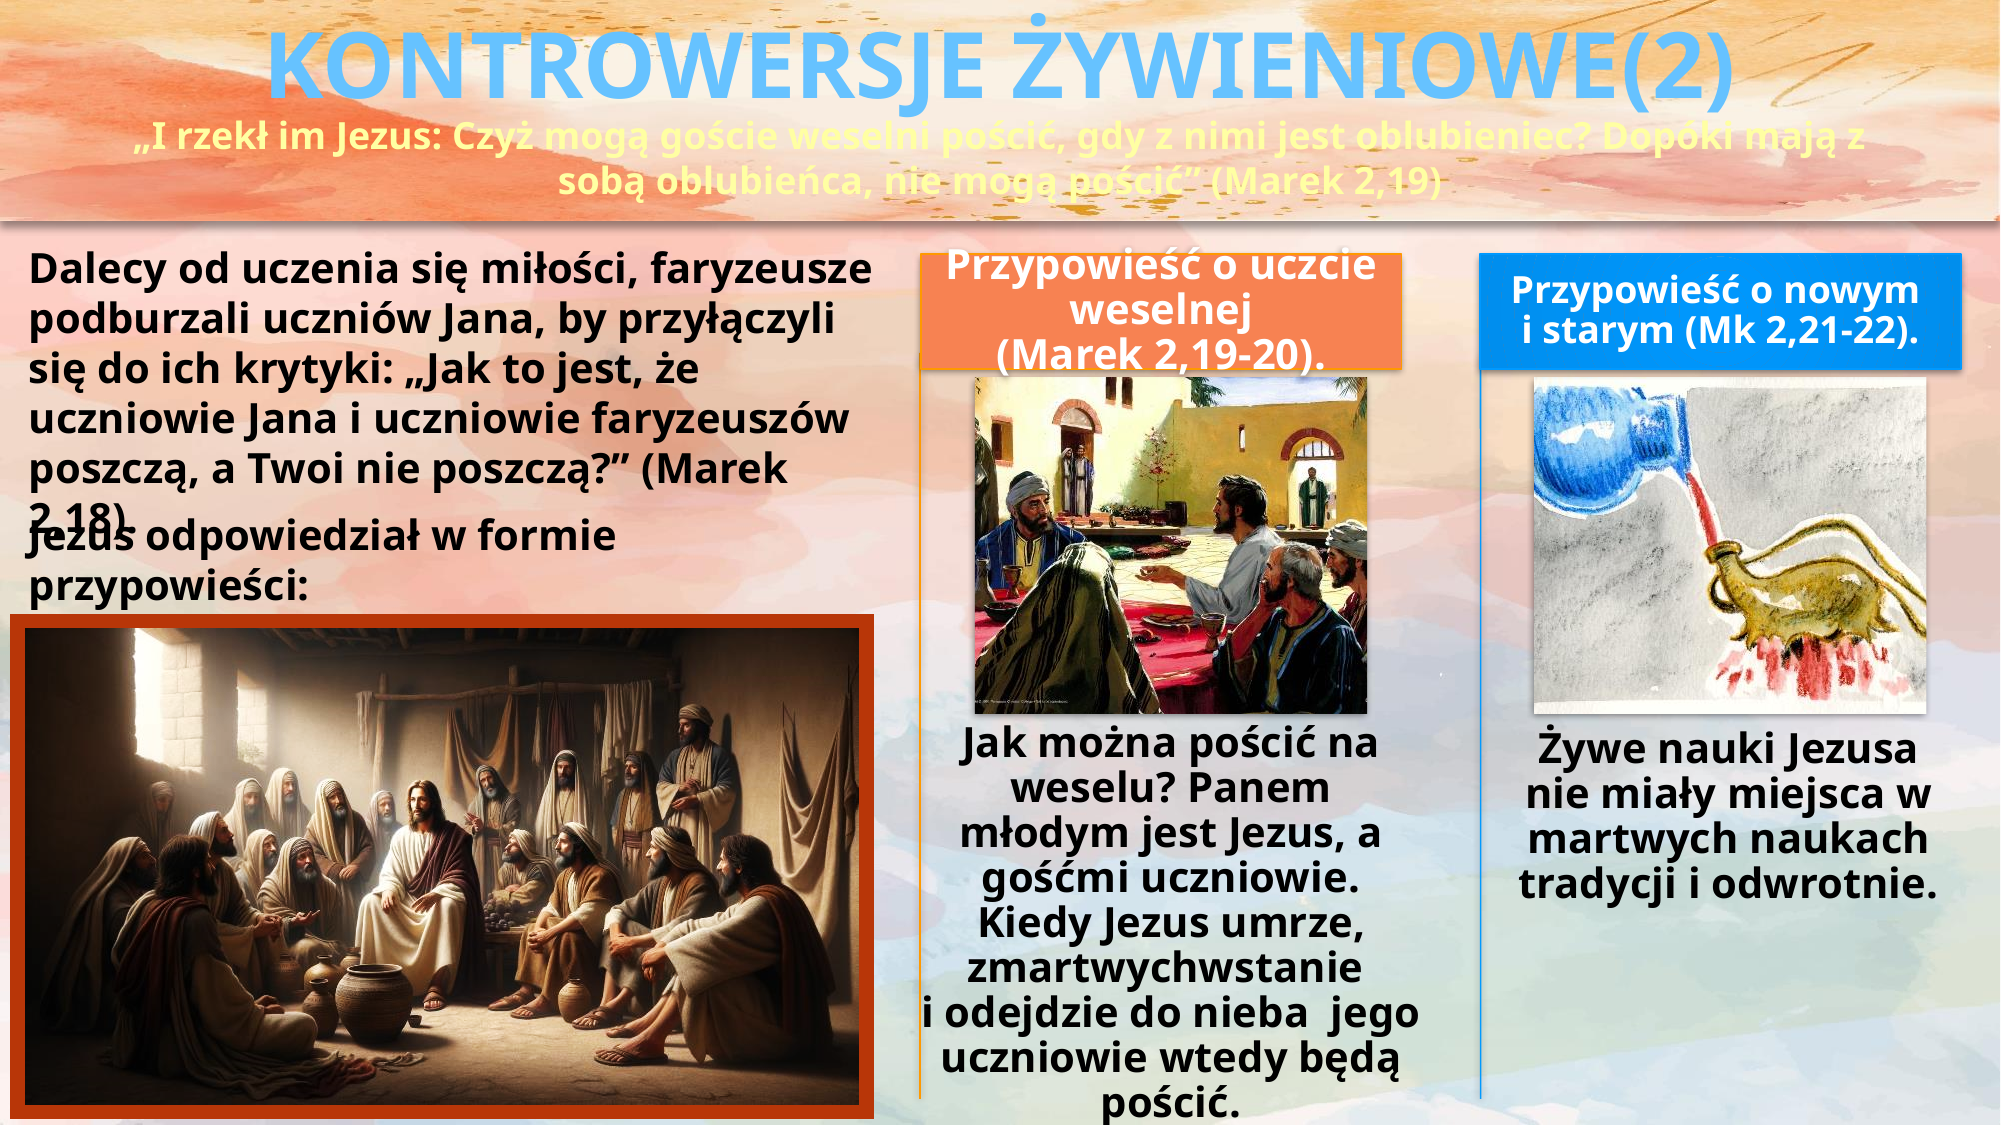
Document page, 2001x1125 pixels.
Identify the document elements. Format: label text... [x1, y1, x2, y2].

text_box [912, 248, 1962, 1105]
text_box „I rzekł im Jezus: Czyż mogą goście weselni pościć, gdy z nimi jest oblubieniec? Dopóki mają z sobą oblubieńca, nie mogą pościć” (Marek 2,19) [84, 125, 1916, 210]
text_box KONTROWERSJE ŻYWIENIOWE(2) [0, 0, 2000, 125]
text_box [0, 125, 2000, 223]
picture [0, 0, 2001, 1125]
text_box Jezus odpowiedział w formie przypowieści: [13, 501, 900, 617]
picture [1109, 1105, 1118, 1112]
picture [1135, 1105, 1145, 1112]
text_box Dalecy od uczenia się miłości, faryzeusze podburzali uczniów Jana, by przyłączyli się do ich krytyki: „Jak to jest, że uczniowie Jana i uczniowie faryzeuszów poszczą, a Twoi nie poszczą?” (Marek 2,18). [13, 233, 900, 501]
